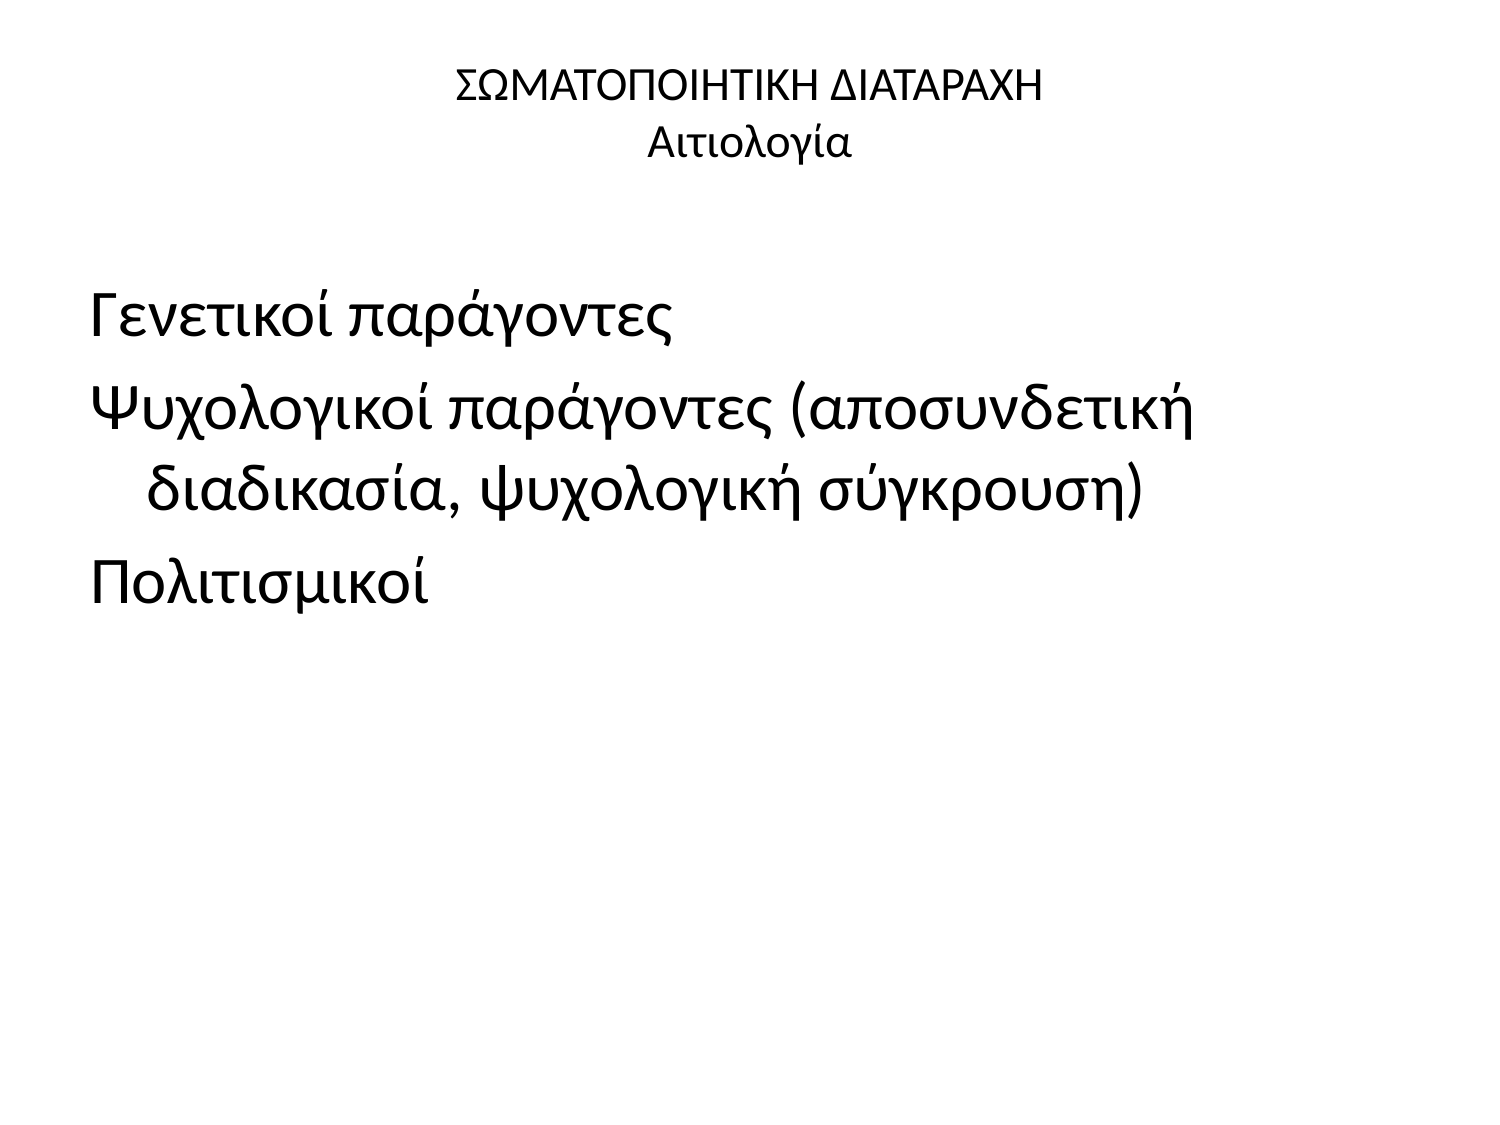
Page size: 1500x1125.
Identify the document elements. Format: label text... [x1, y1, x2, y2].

list Γενετικοί παράγοντες Ψυχολογικοί παράγοντες (αποσυνδετική διαδικασία, ψυχολογική σύγκρουση) Πολιτισμικοί [75, 262, 1425, 1005]
title ΣΩΜΑΤΟΠΟΙΗΤΙΚΗ ΔΙΑΤΑΡΑΧΗ Αιτιολογία [75, 45, 1425, 233]
